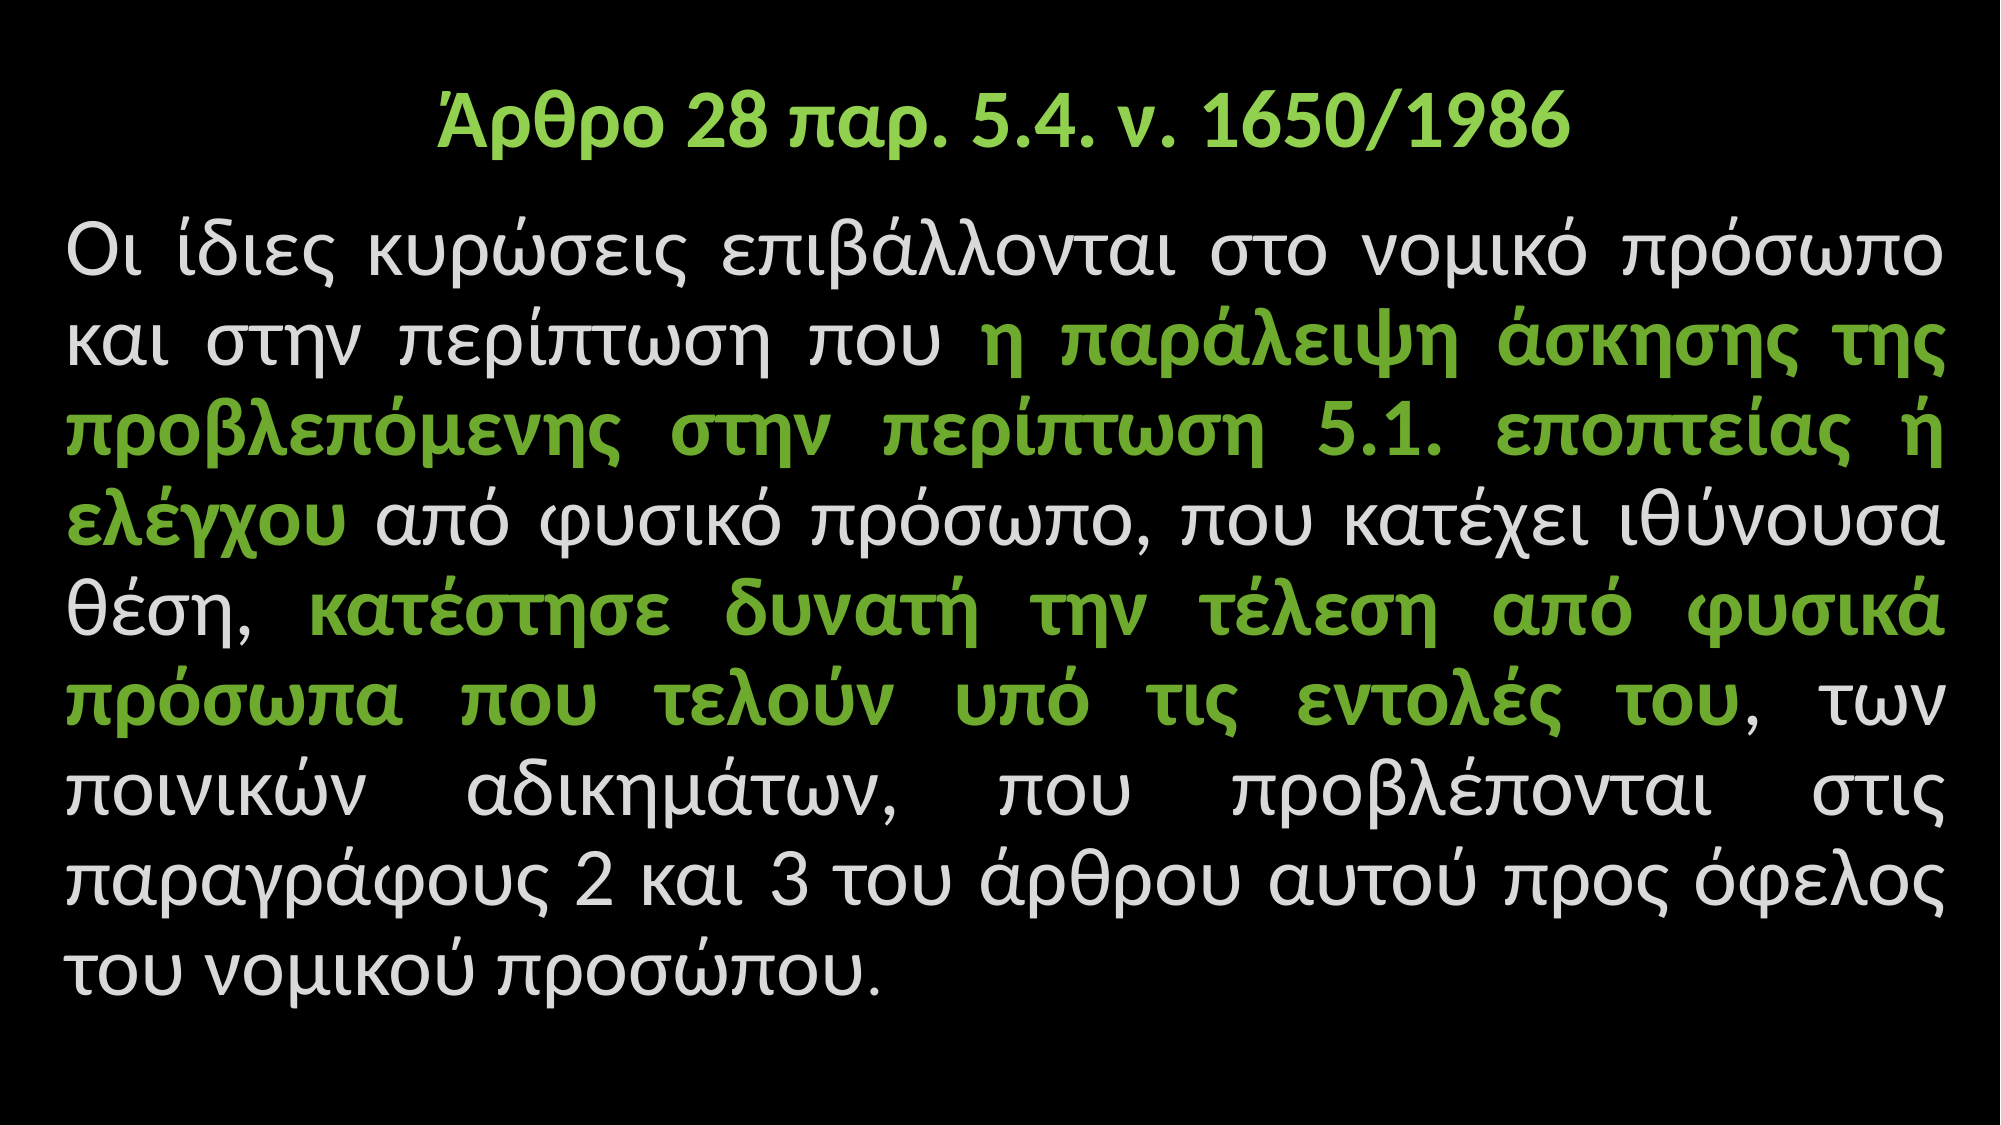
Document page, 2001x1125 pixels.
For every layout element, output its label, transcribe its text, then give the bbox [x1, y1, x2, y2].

title Άρθρο 28 παρ. 5.4. ν. 1650/1986 [112, 54, 1898, 173]
list Οι ίδιες κυρώσεις επιβάλλονται στο νομικό πρόσωπο και στην περίπτωση που η παράλειψη άσκησης της προβλεπόμενης στην περίπτωση 5.1. εποπτείας ή ελέγχου από φυσικό πρόσωπο, που κατέχει ιθύνουσα θέση, κατέστησε δυνατή την τέλεση από φυσικά πρόσωπα που τελούν υπό τις εντολές του, των ποινικών αδικημάτων, που προβλέπονται στις παραγράφους 2 και 3 του άρθρου αυτού προς όφελος του νομικού προσώπου. [50, 196, 1963, 1106]
